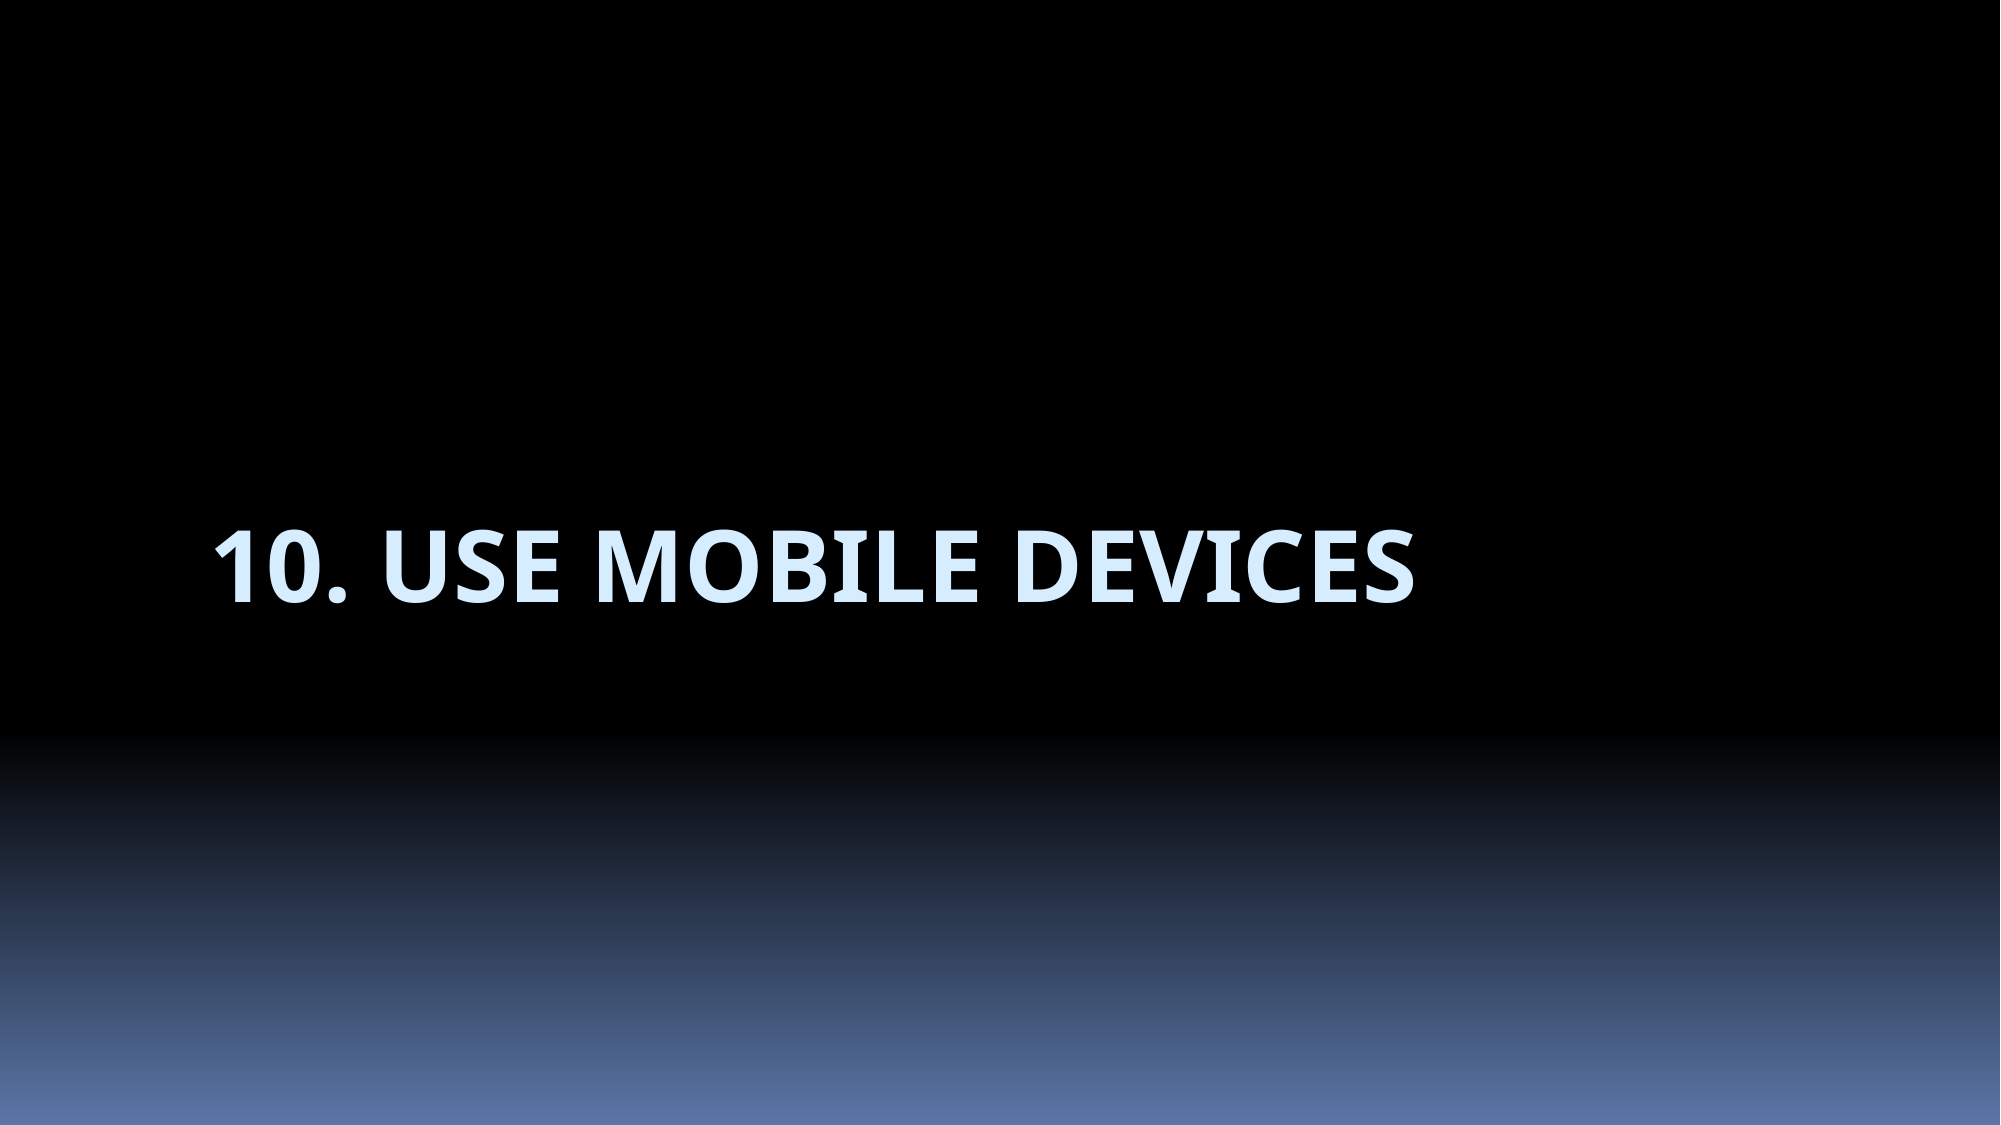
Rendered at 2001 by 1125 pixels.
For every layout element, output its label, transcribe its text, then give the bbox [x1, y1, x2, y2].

title 10. USE MOBILE DEVICES [194, 400, 1895, 725]
